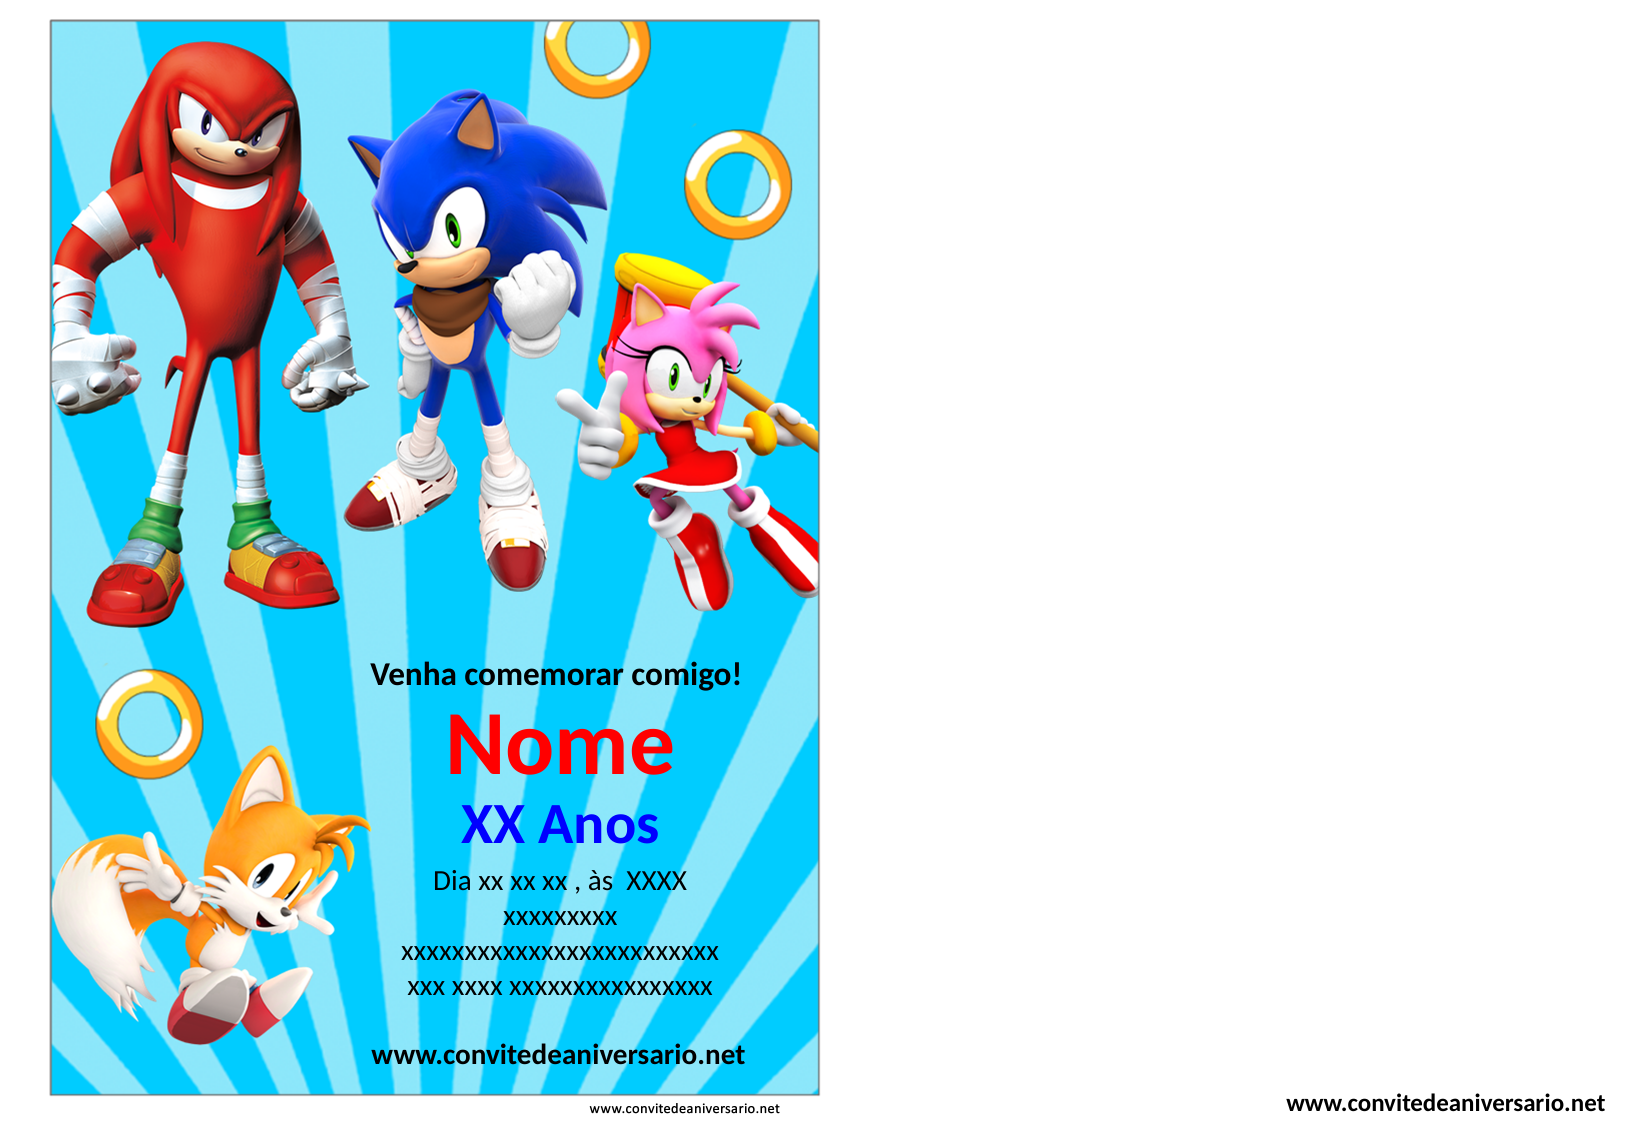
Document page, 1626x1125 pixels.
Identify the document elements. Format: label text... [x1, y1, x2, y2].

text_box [27, 4, 842, 1120]
text_box www.convitedeaniversario.net [1271, 1079, 1622, 1125]
